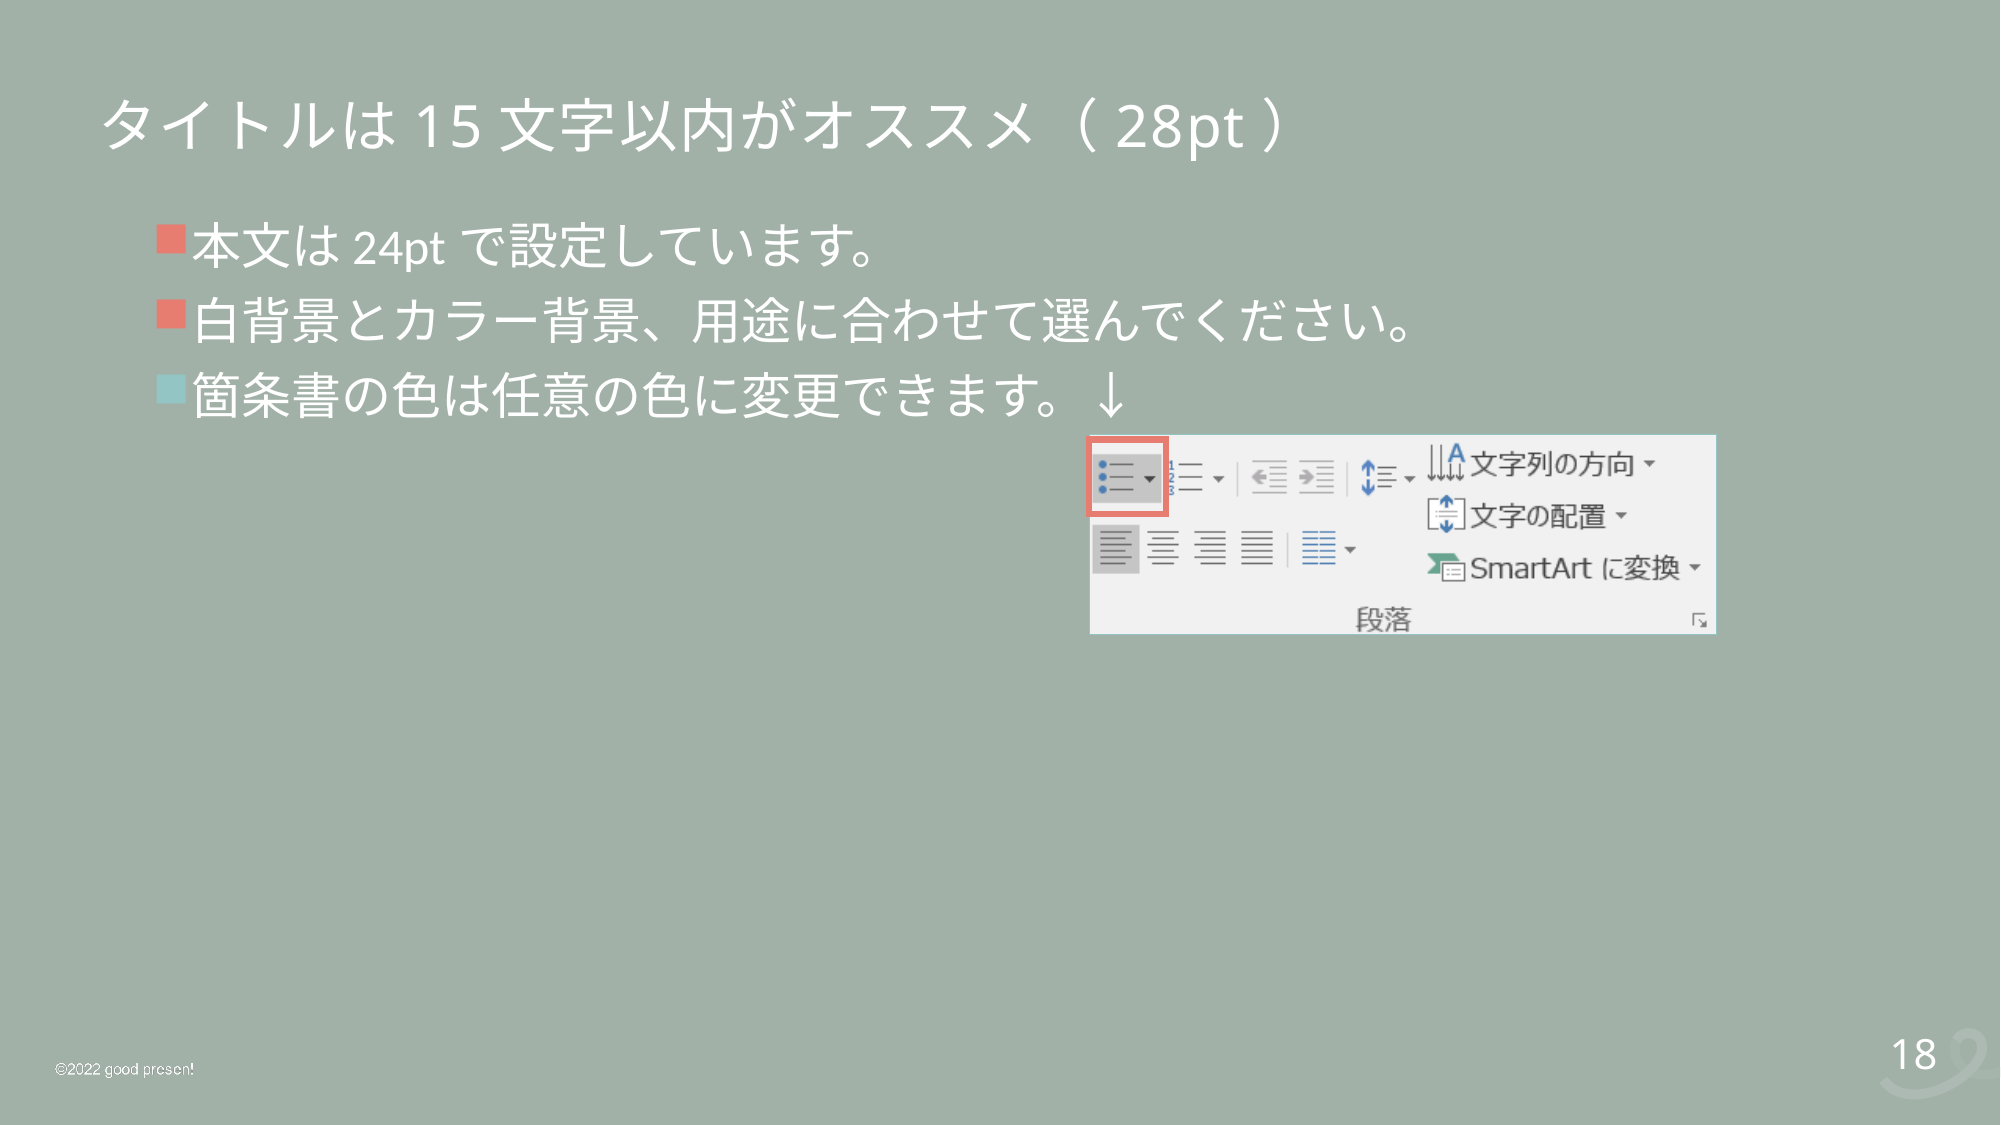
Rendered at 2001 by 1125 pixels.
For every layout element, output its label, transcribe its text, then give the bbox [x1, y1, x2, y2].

list 本文は24ptで設定しています。 白背景とカラー背景、用途に合わせて選んでください。 箇条書の色は任意の色に変更できます。↓ [137, 214, 1863, 662]
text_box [1089, 434, 1718, 635]
picture [54, 1060, 200, 1080]
title タイトルは15文字以内がオススメ（28pt） [83, 91, 1377, 167]
